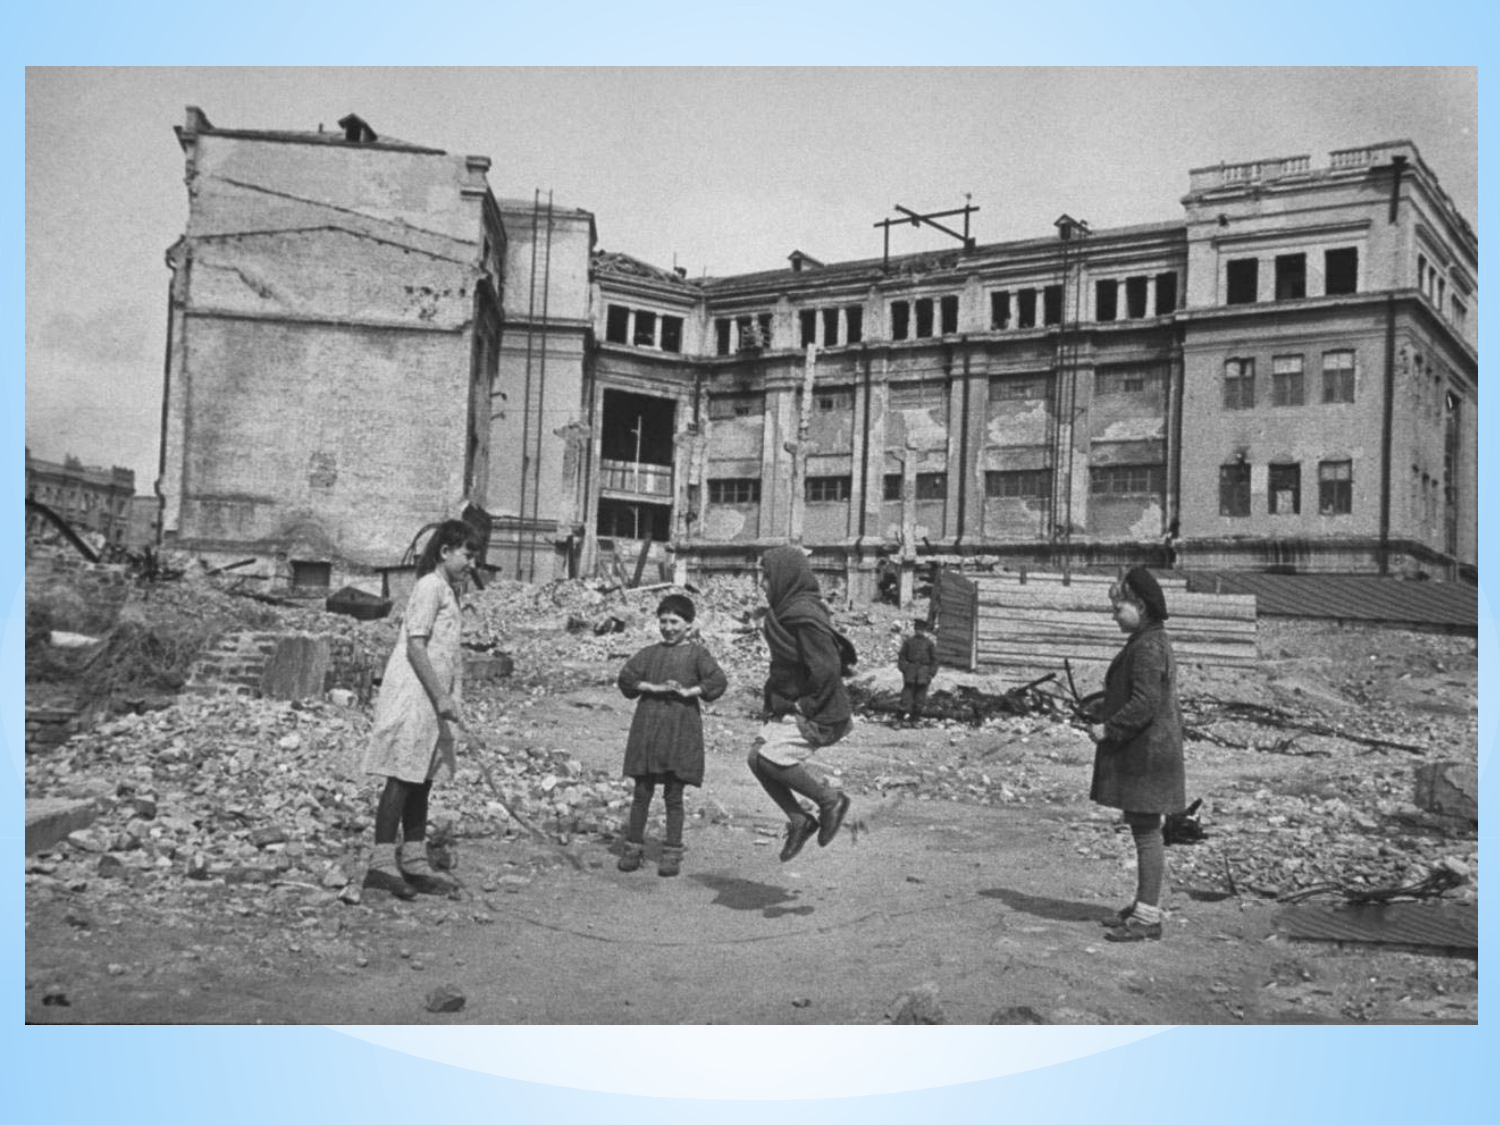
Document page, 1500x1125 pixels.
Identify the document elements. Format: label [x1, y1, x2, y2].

picture [25, 66, 1478, 1026]
